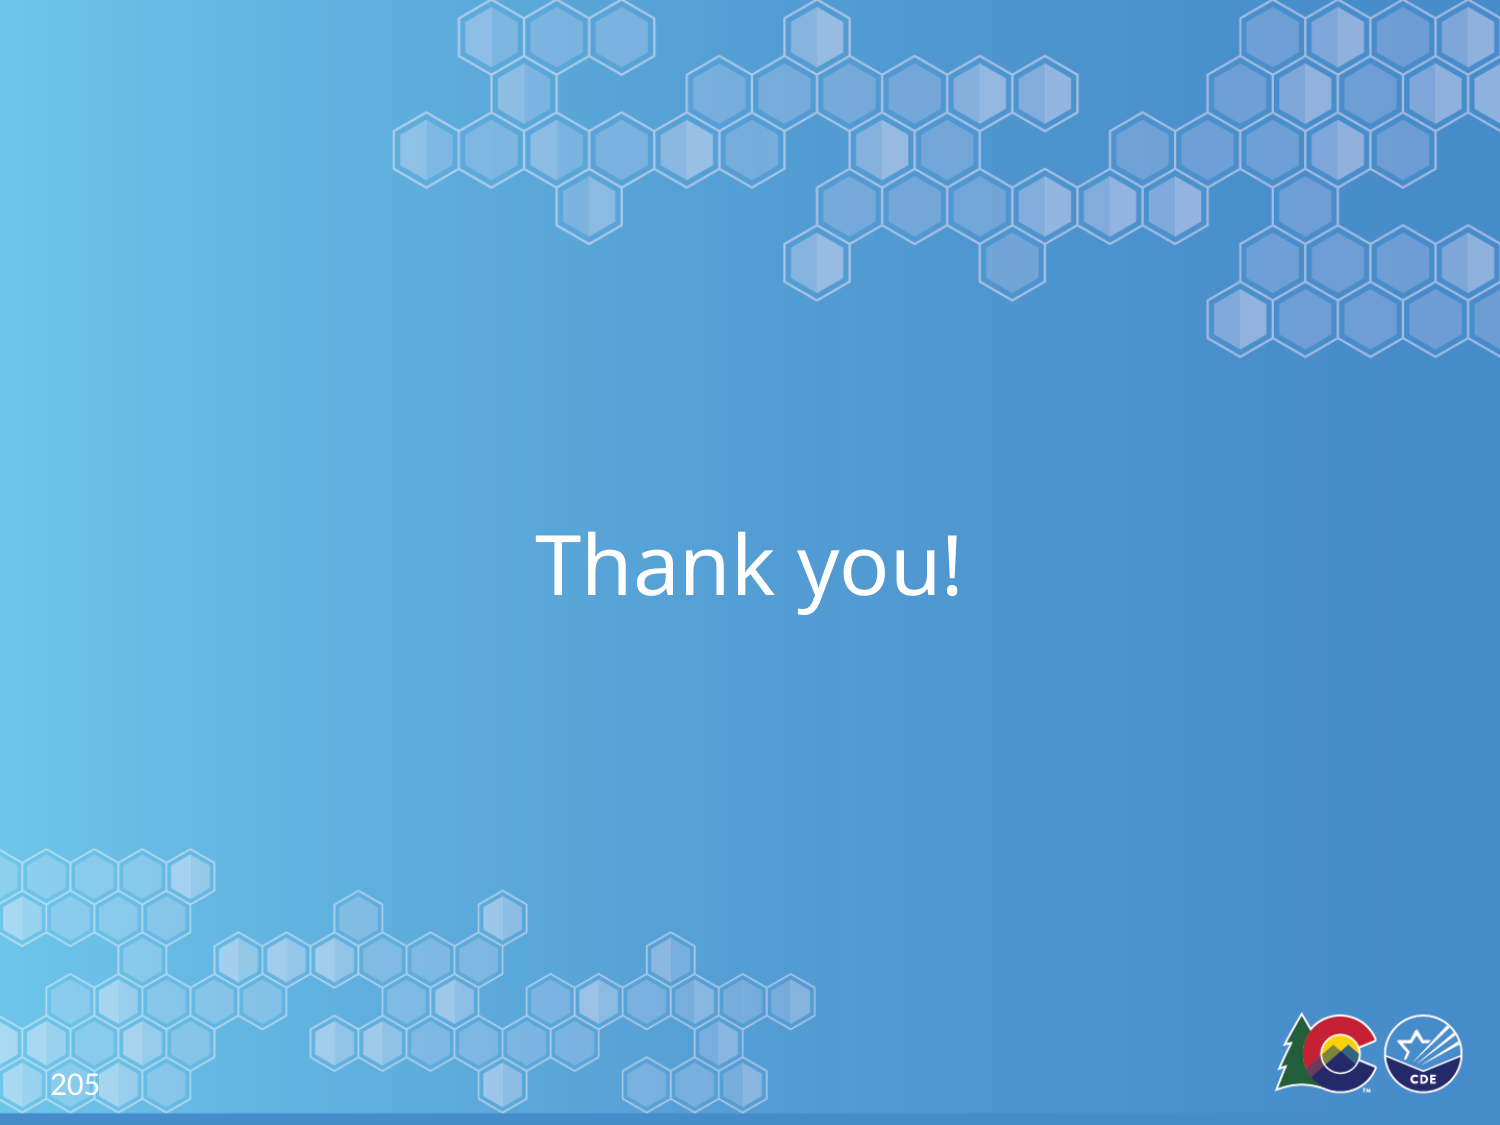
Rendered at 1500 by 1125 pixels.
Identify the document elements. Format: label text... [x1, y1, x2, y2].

slide_number 205 [35, 1054, 373, 1115]
picture [0, 0, 1500, 1125]
title Thank you! [112, 425, 1388, 810]
